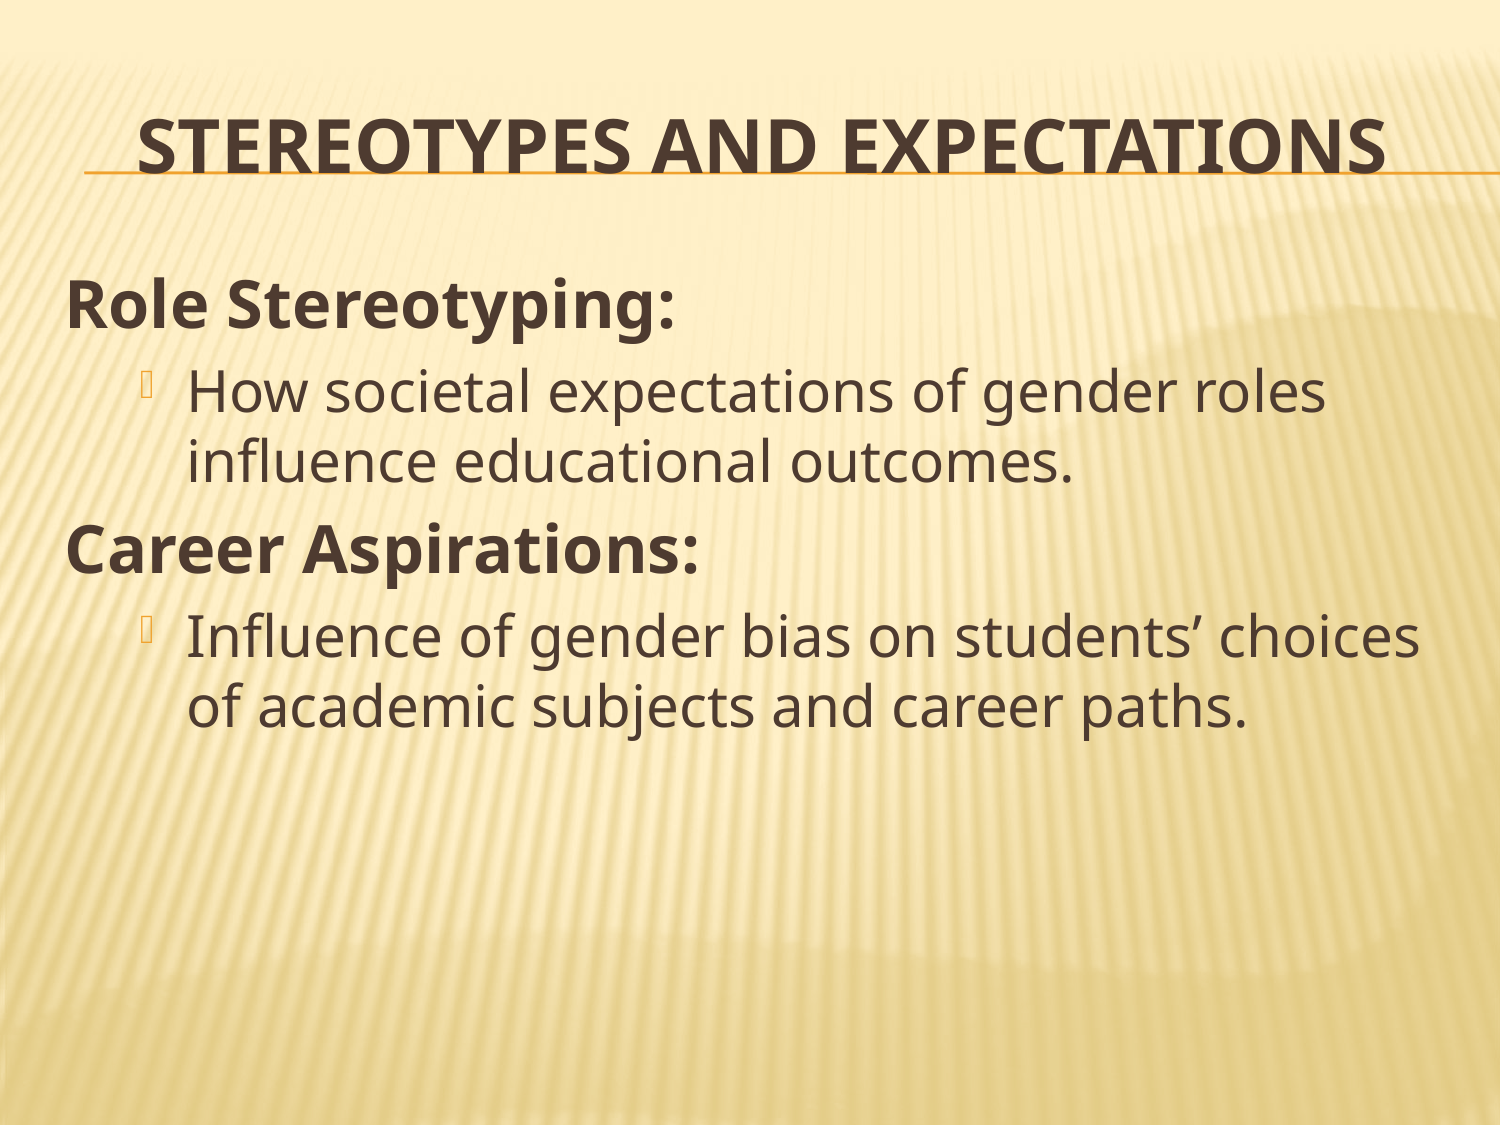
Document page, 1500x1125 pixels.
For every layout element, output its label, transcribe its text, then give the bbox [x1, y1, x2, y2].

title Stereotypes and Expectations [50, 75, 1475, 213]
list Role Stereotyping: How societal expectations of gender roles influence educational outcomes. Career Aspirations: Influence of gender bias on students’ choices of academic subjects and career paths. [50, 254, 1475, 998]
